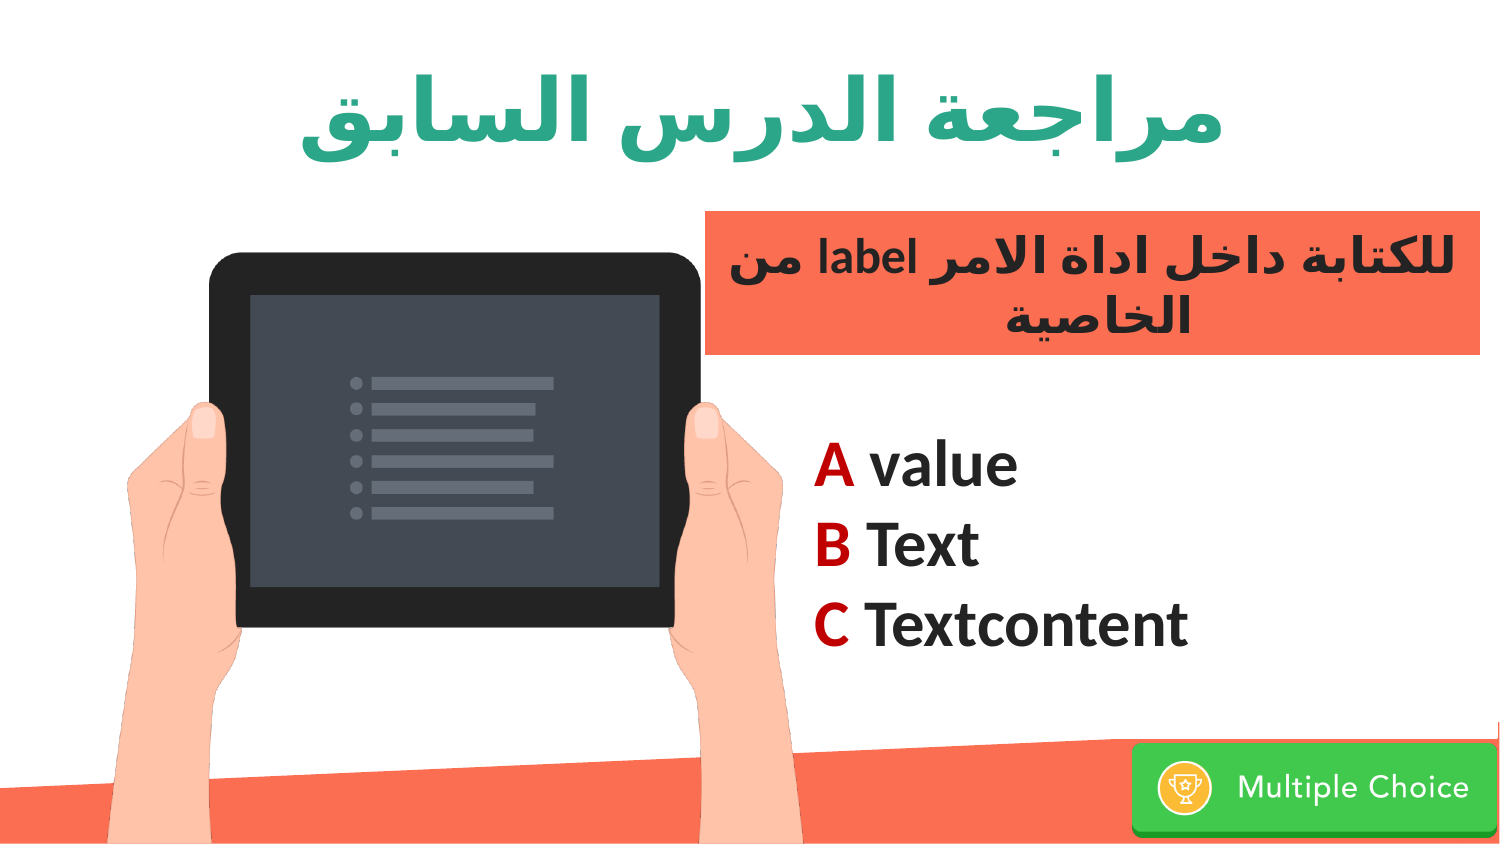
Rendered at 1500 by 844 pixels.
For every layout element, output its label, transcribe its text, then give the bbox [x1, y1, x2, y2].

text_box A value B Text C Textcontent [797, 260, 1498, 739]
picture [0, 0, 1500, 844]
text_box للكتابة داخل اداة الامر label من الخاصية [701, 207, 1484, 359]
text_box مراجعة الدرس السابق [88, 36, 1439, 177]
